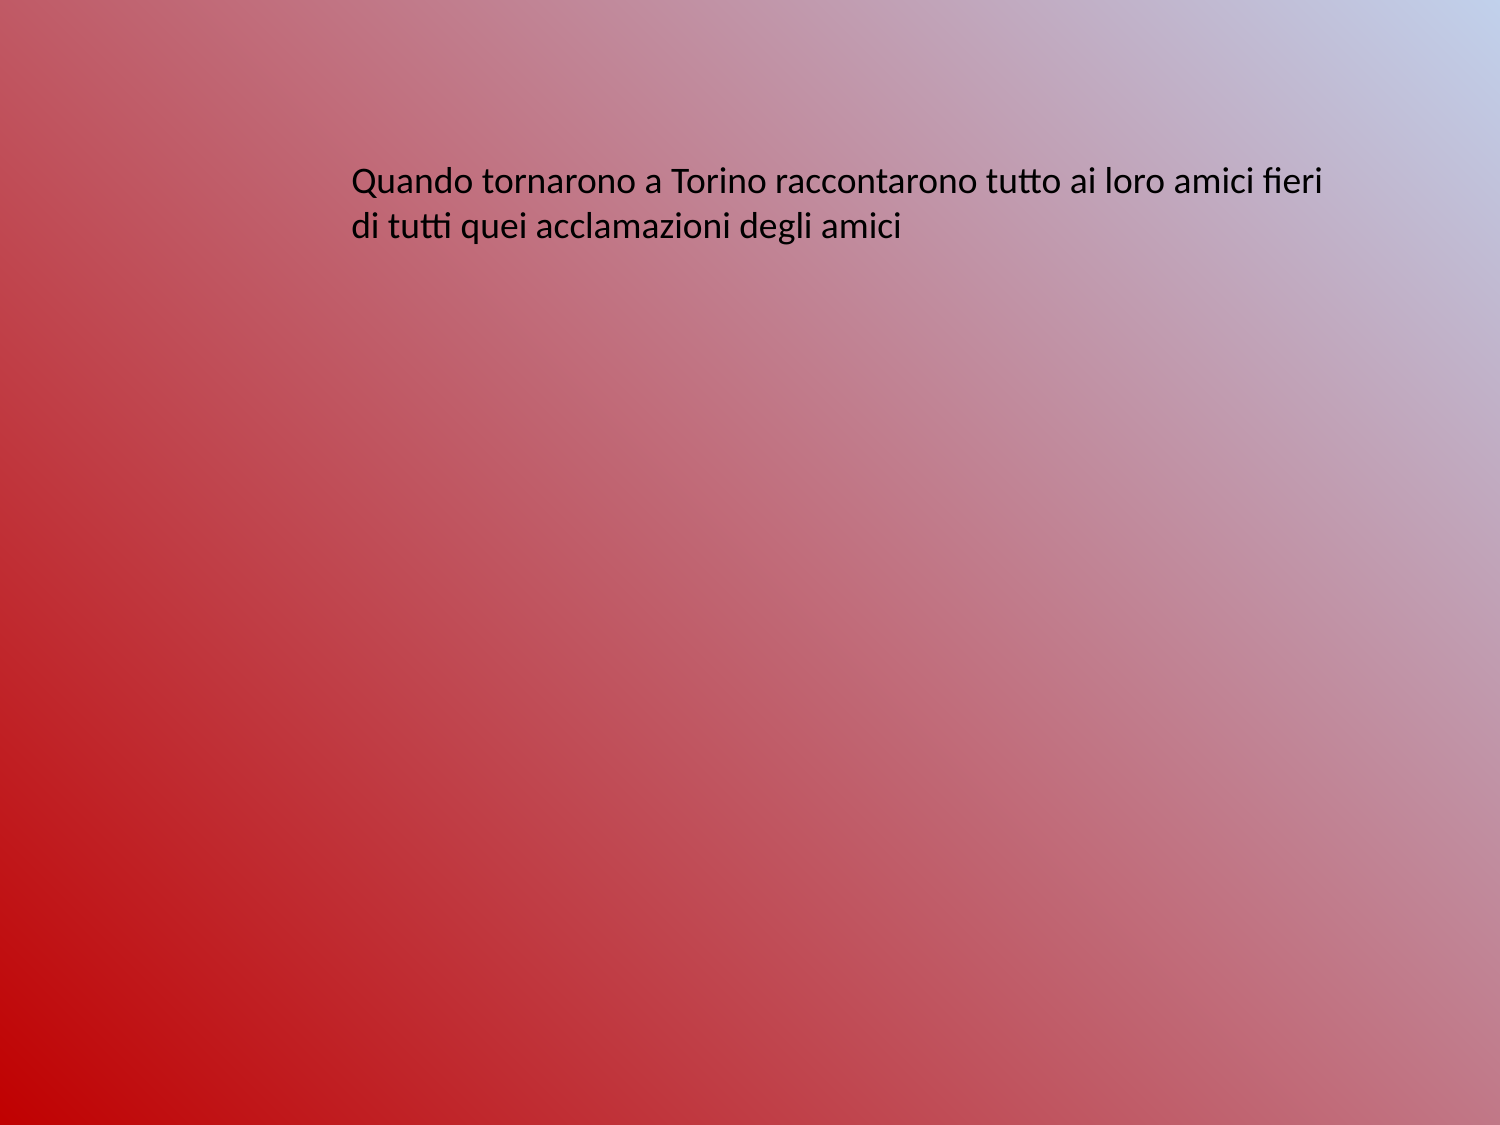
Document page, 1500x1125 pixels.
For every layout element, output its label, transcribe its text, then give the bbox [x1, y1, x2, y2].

text_box Quando tornarono a Torino raccontarono tutto ai loro amici fieri di tutti quei acclamazioni degli amici [336, 148, 1341, 299]
